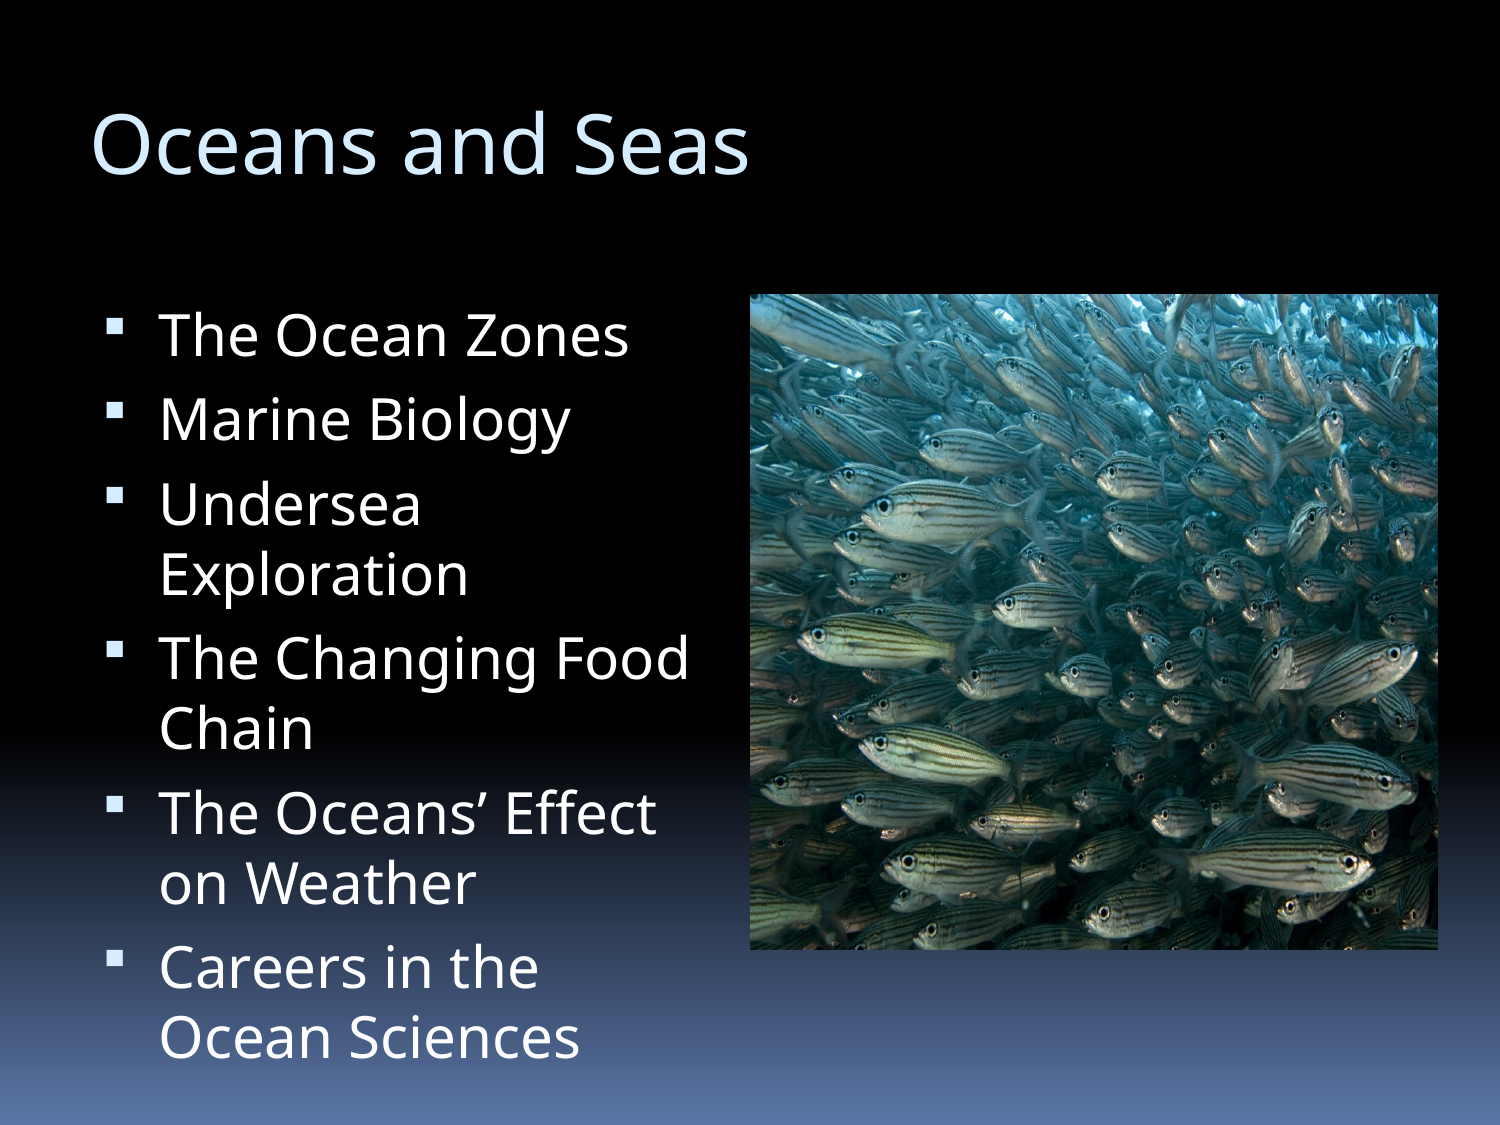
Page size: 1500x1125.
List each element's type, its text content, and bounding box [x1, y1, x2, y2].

list The Ocean Zones Marine Biology Undersea Exploration The Changing Food Chain The Oceans’ Effect on Weather Careers in the Ocean Sciences [76, 290, 739, 1033]
title Oceans and Seas [75, 83, 1425, 234]
picture [749, 294, 1438, 951]
